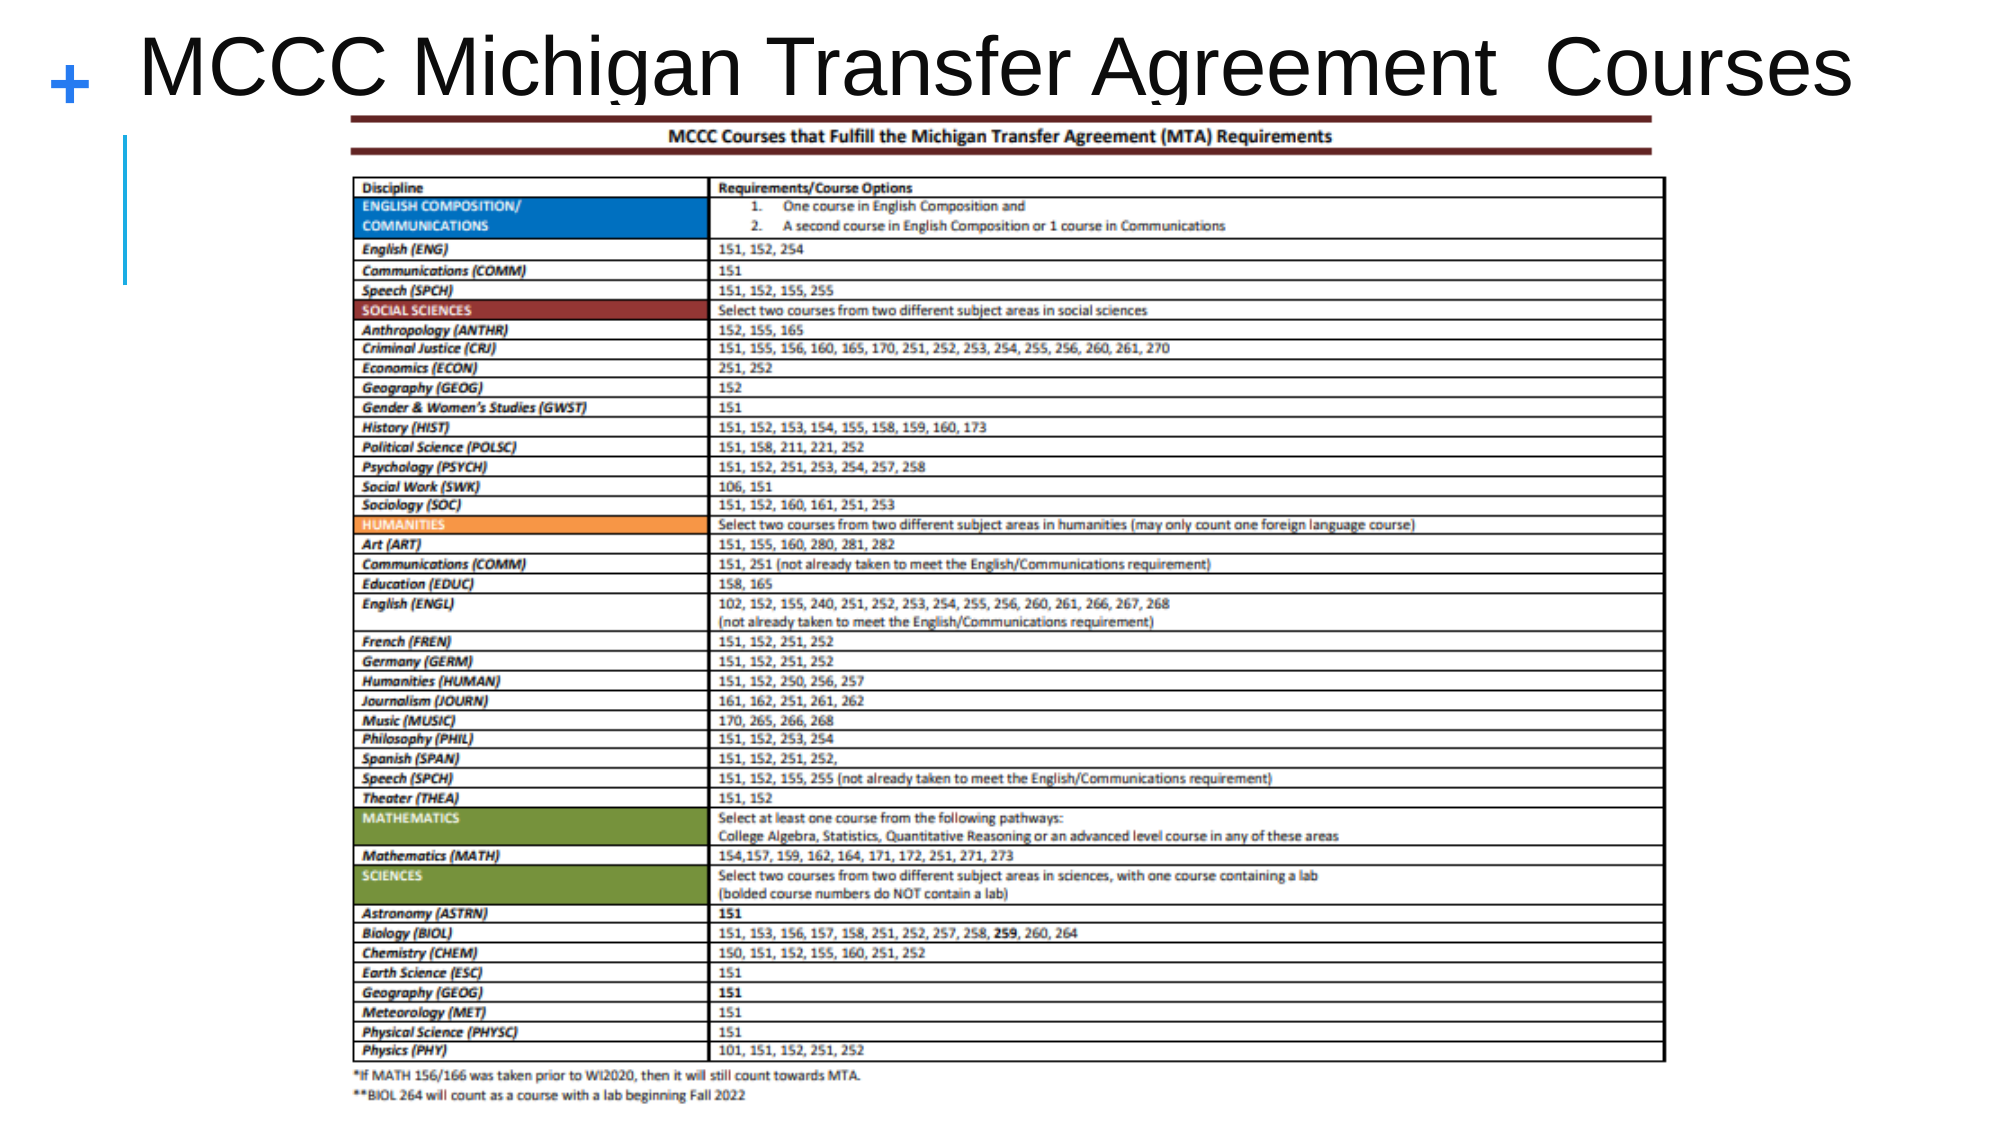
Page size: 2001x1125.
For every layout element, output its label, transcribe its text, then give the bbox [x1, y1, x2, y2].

title MCCC Michigan Transfer Agreement Courses [46, 0, 1937, 220]
picture [326, 105, 1690, 1113]
